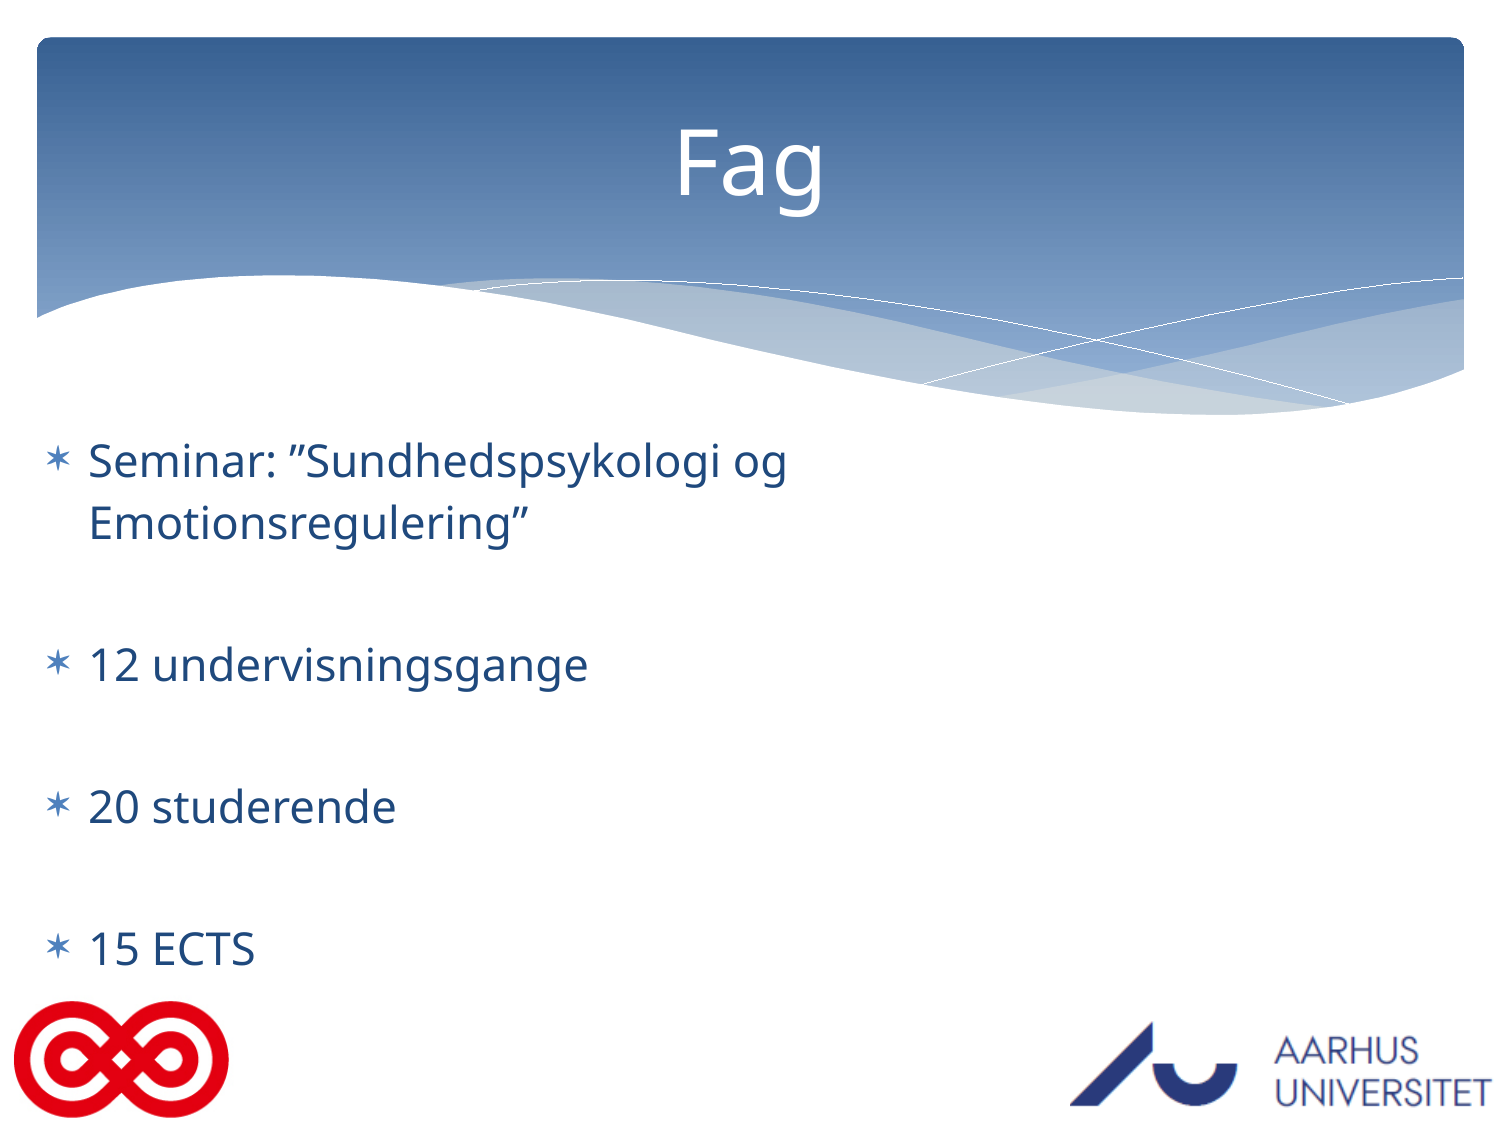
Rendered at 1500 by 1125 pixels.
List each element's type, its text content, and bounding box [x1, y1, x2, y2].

picture [1070, 1020, 1500, 1125]
title Fag [75, 55, 1425, 261]
picture [0, 993, 264, 1124]
list Seminar: ”Sundhedspsykologi og Emotionsregulering” 12 undervisningsgange 20 studerende 15 ECTS [32, 421, 1248, 987]
